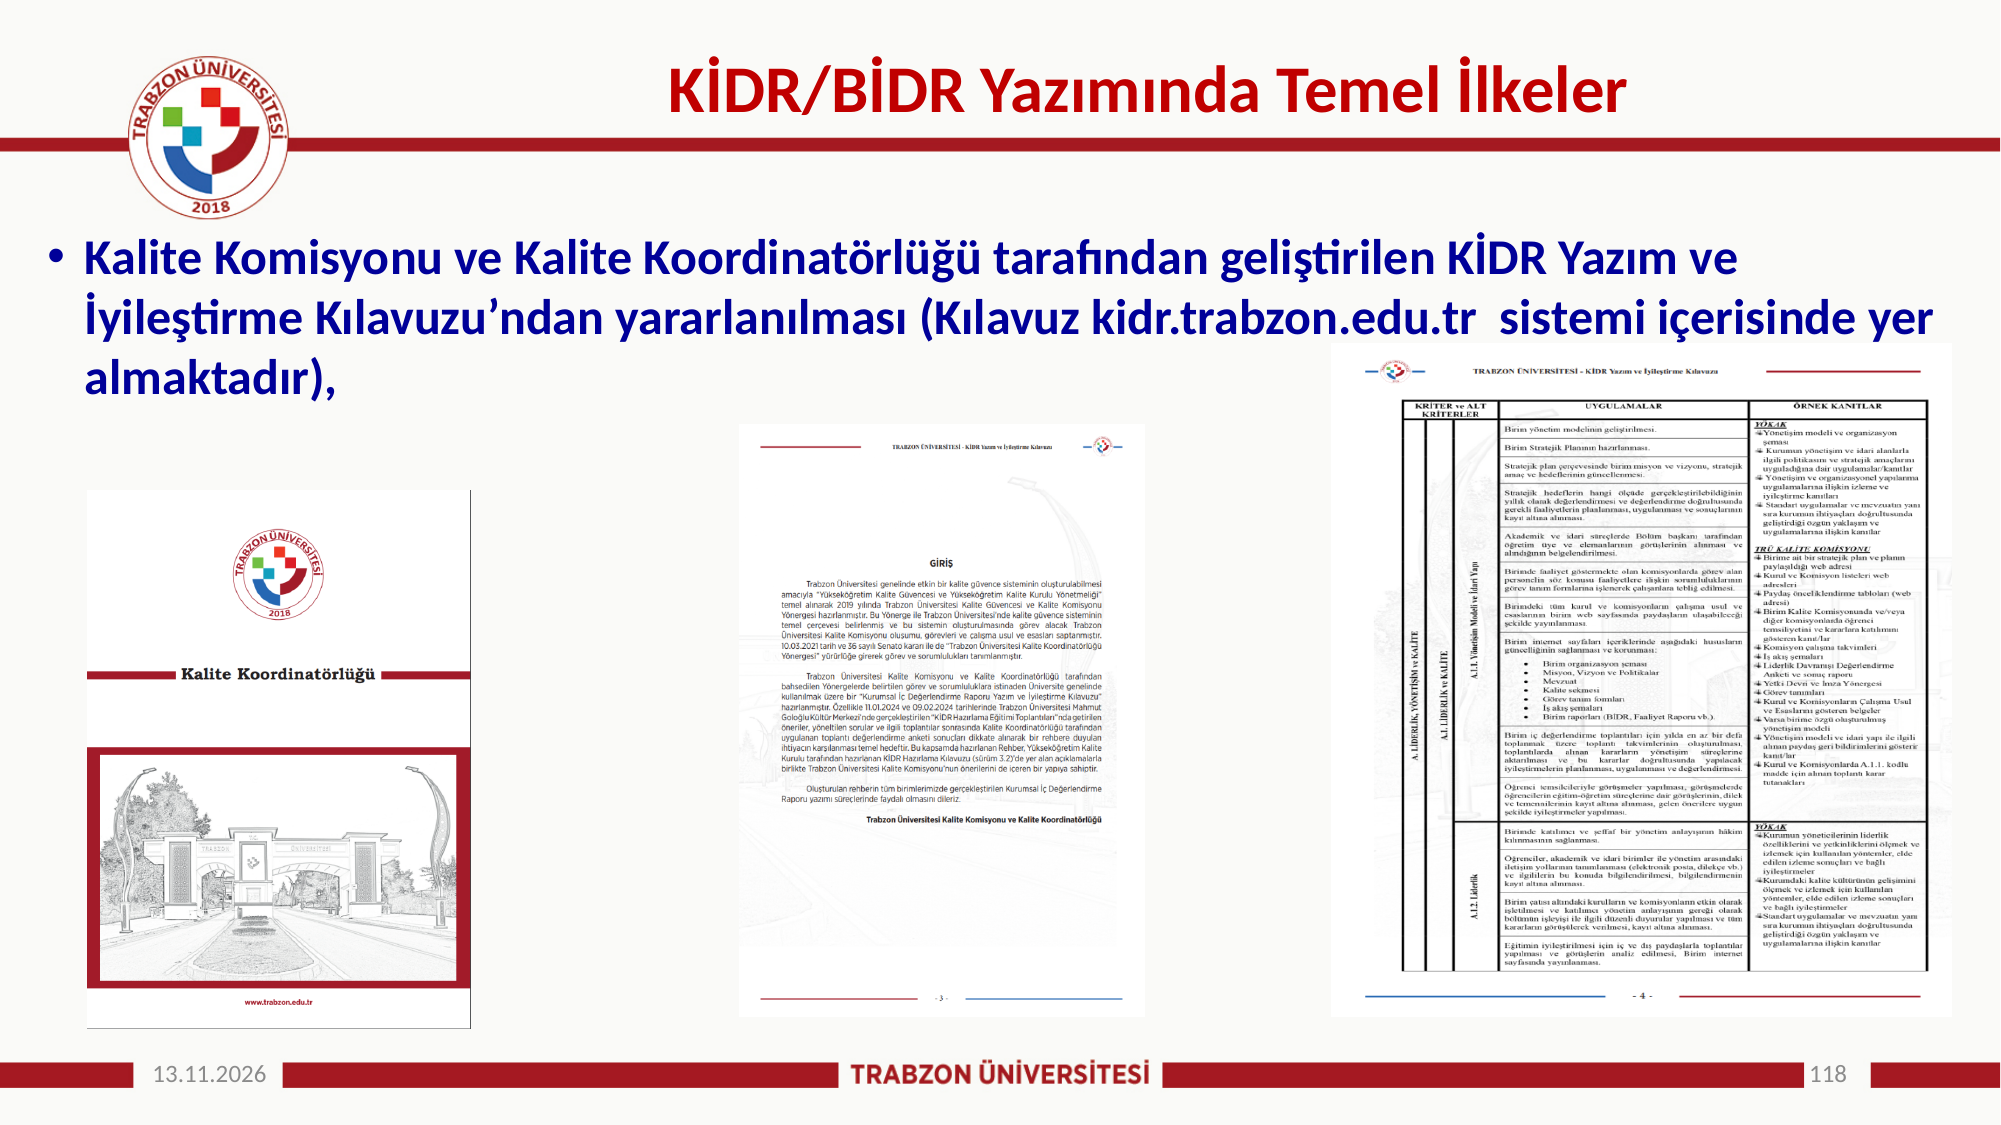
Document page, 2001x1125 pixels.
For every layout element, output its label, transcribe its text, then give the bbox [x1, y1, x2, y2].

title KİDR/BİDR Yazımında Temel İlkeler [334, 21, 1965, 162]
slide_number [137, 1042, 588, 1103]
list Kalite Komisyonu ve Kalite Koordinatörlüğü tarafından geliştirilen KİDR Yazım ve İyileştirme Kılavuzu’ndan yararlanılması (Kılavuz kidr.trabzon.edu.tr sistemi içerisinde yer almaktadır), [32, 217, 1952, 399]
picture [0, 0, 2001, 1125]
slide_number 118 [1412, 1042, 1863, 1103]
